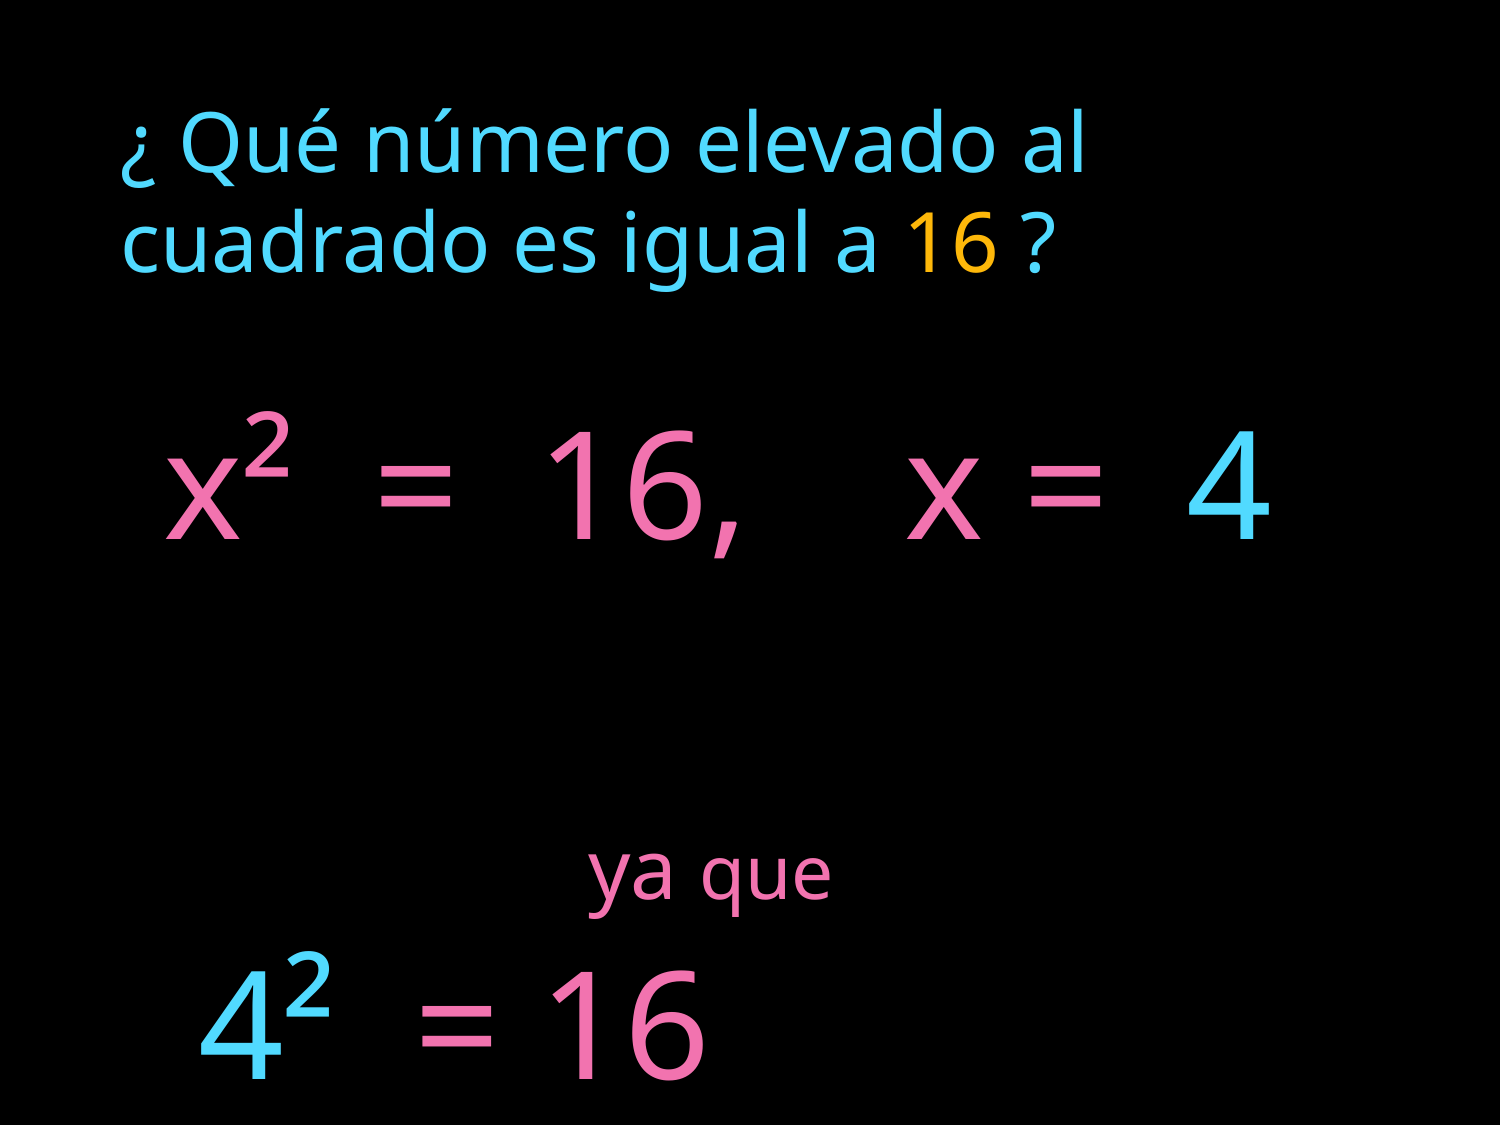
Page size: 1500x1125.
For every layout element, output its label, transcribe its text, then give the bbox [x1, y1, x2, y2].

text_box ¿ Qué número elevado al cuadrado es igual a 16 ? x² = 16, x = 4 ya que 4² = 16 [105, 82, 1430, 1125]
